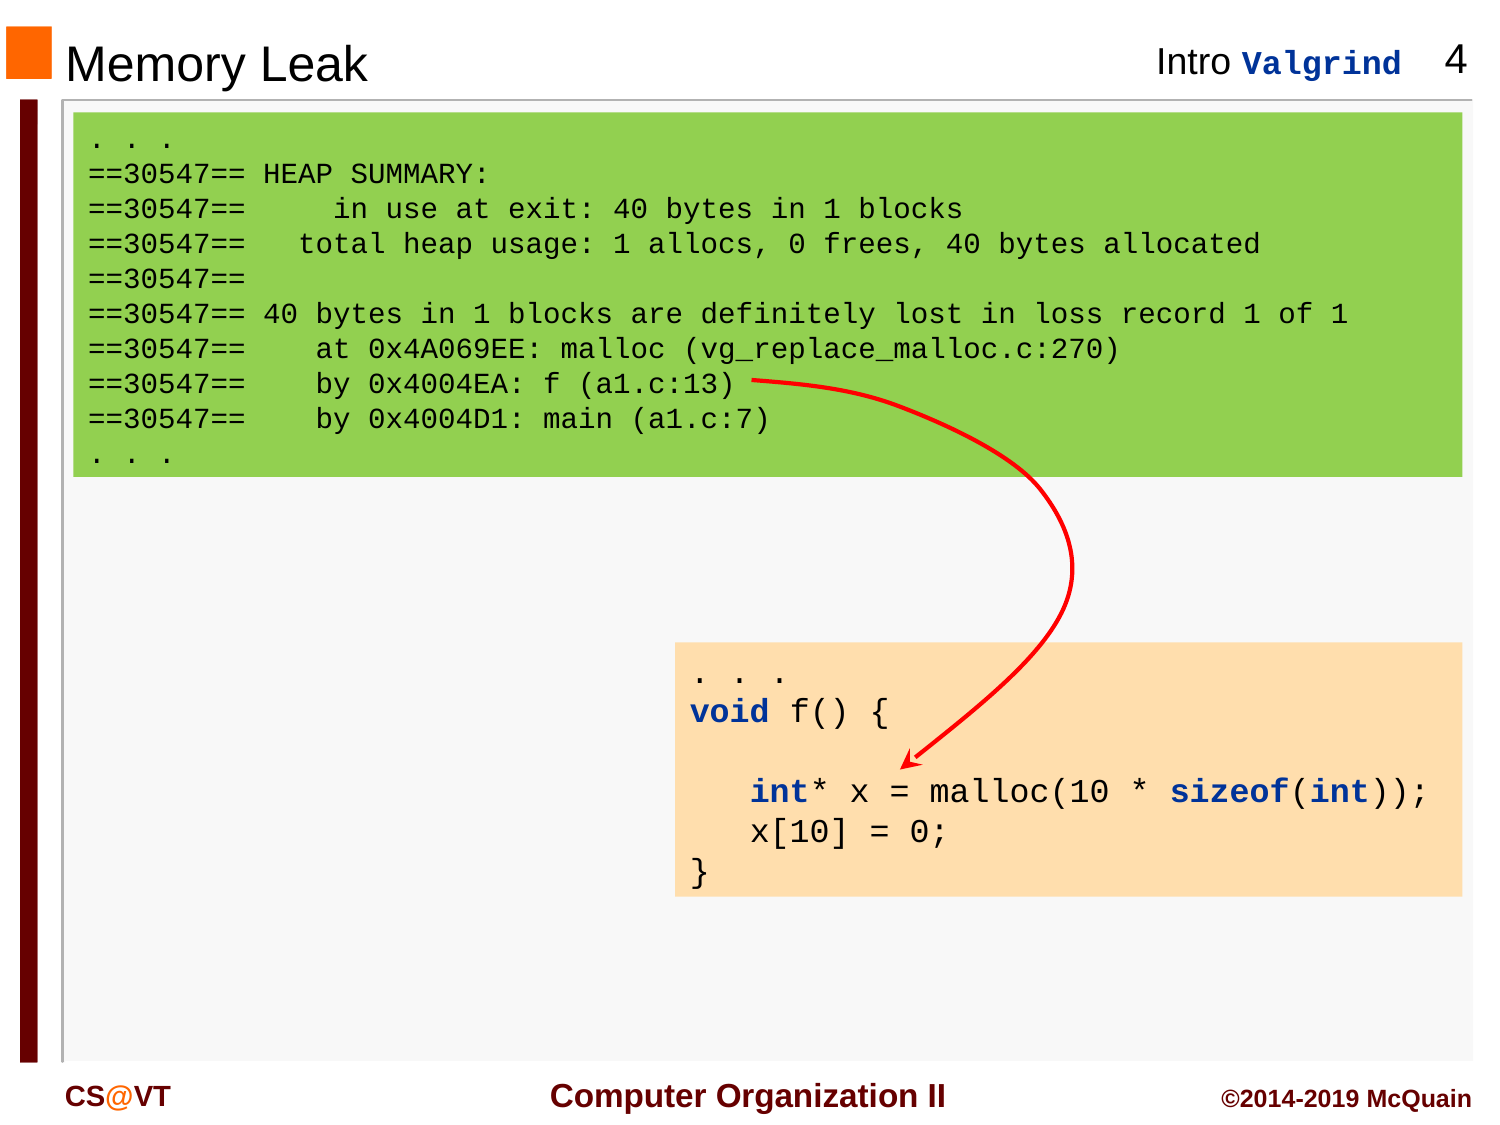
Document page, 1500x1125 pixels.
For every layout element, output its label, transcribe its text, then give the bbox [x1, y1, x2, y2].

text_box . . . void f() { int* x = malloc(10 * sizeof(int)); x[10] = 0; } [675, 642, 1463, 897]
title Memory Leak [50, 33, 1000, 91]
text_box [751, 379, 1073, 770]
text_box . . . ==30547== HEAP SUMMARY: ==30547== in use at exit: 40 bytes in 1 blocks ==30547== total heap usage: 1 allocs, 0 frees, 40 bytes allocated ==30547== ==30547== 40 bytes in 1 blocks are definitely lost in loss record 1 of 1 ==30547== at 0x4A069EE: malloc (vg_replace_malloc.c:270) ==30547== by 0x4004EA: f (a1.c:13) ==30547== by 0x4004D1: main (a1.c:7) . . . [73, 112, 1463, 477]
